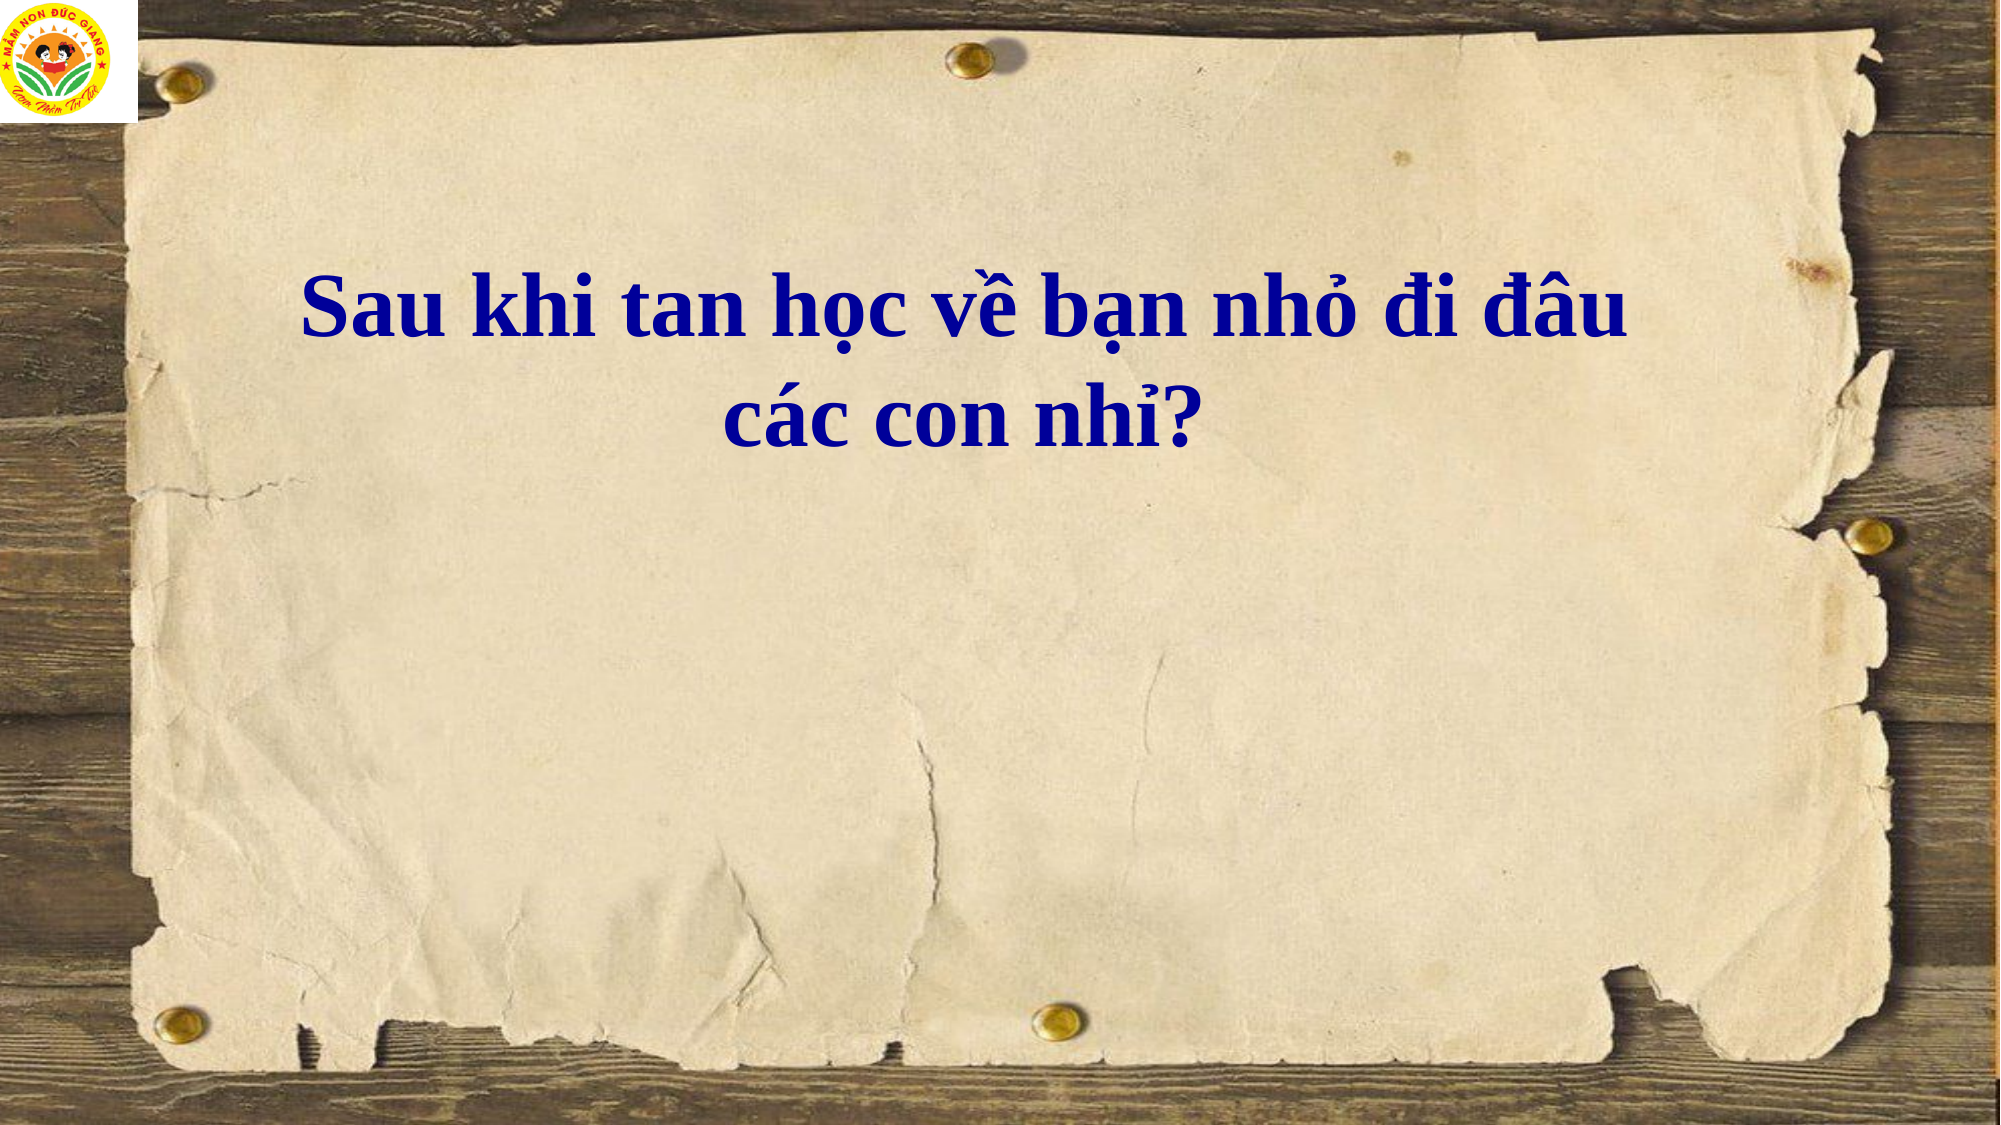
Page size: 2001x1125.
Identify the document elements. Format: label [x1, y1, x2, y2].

picture [0, 0, 138, 123]
list [0, 0, 2000, 1125]
